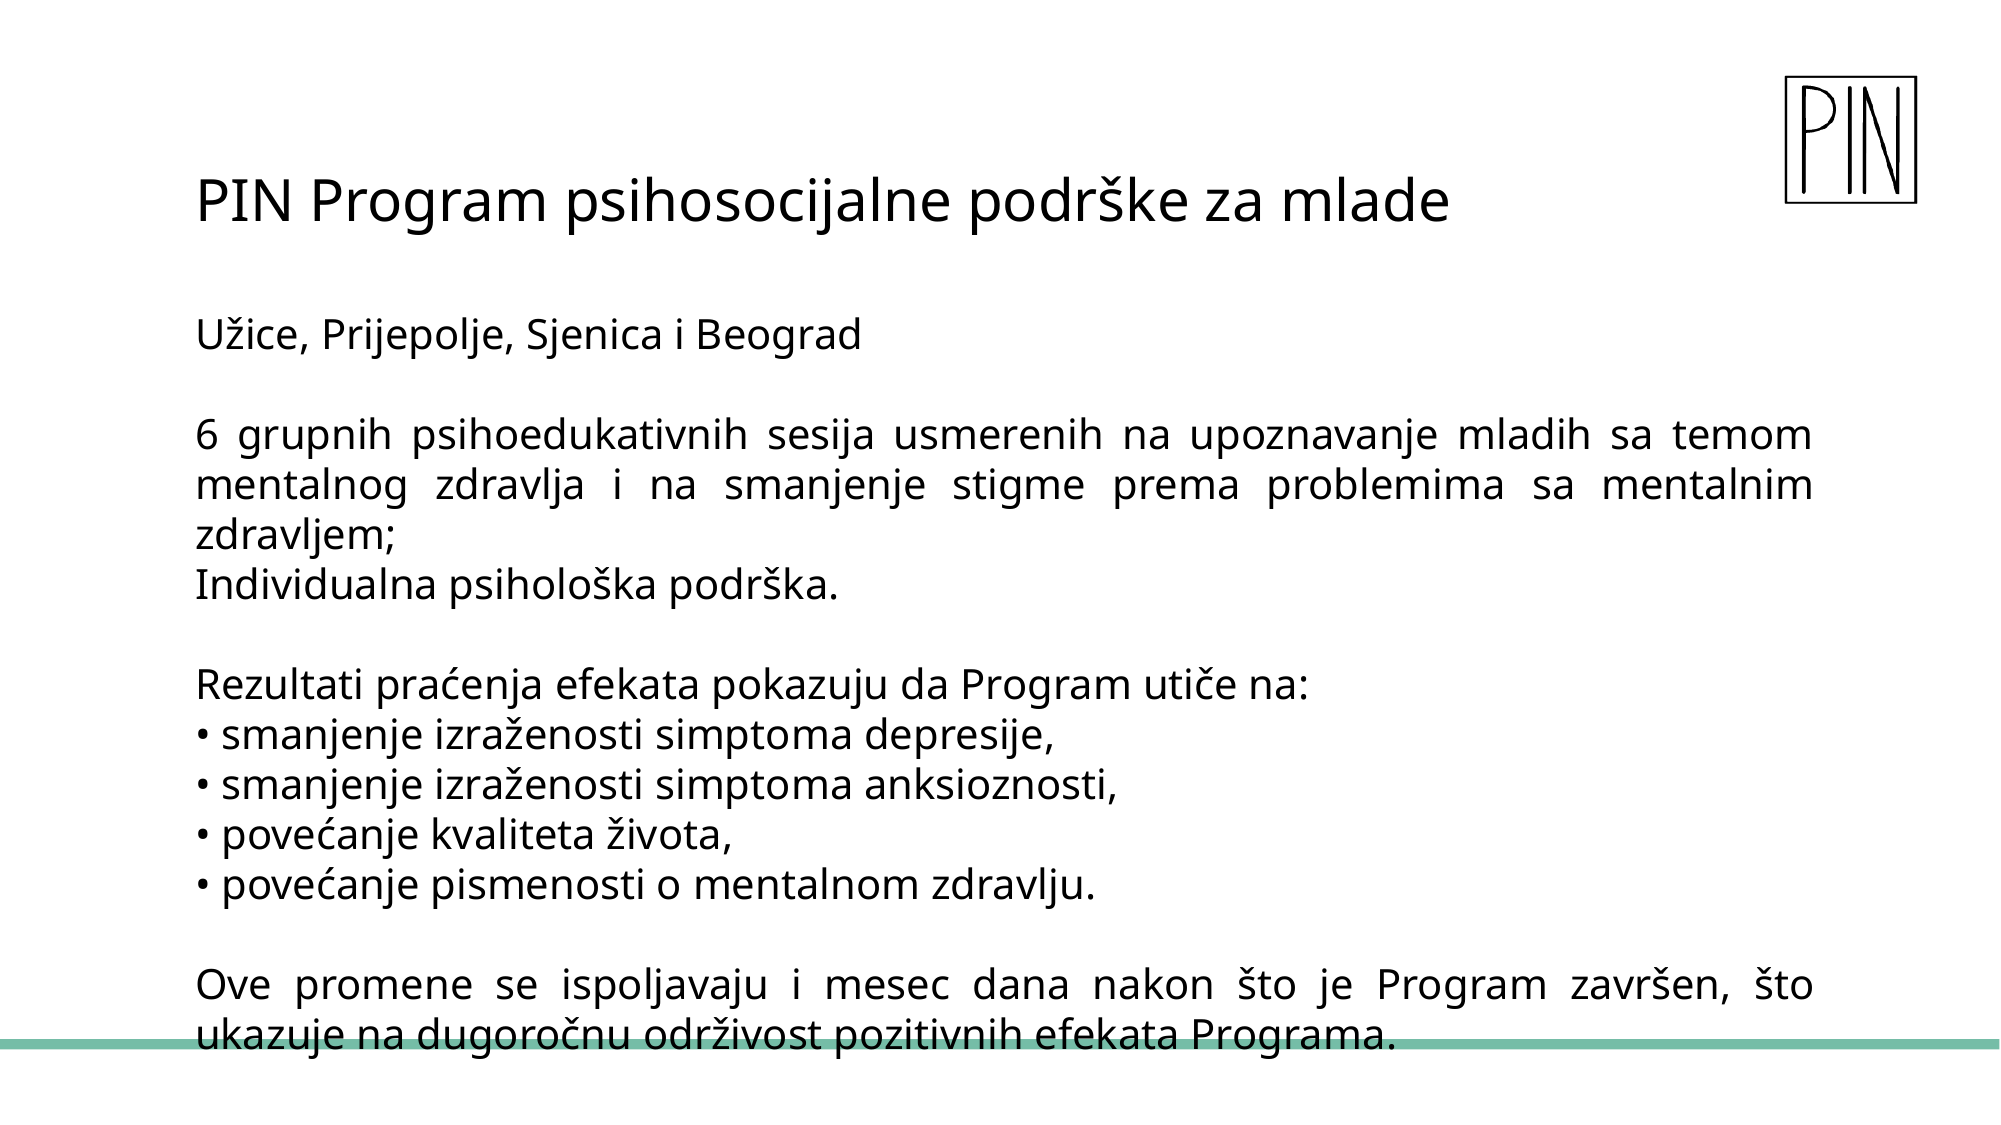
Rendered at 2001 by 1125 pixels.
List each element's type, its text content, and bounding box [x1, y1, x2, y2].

text_box PIN Program psihosocijalne podrške za mlade Užice, Prijepolje, Sjenica i Beograd 6 grupnih psihoedukativnih sesija usmerenih na upoznavanje mladih sa temom mentalnog zdravlja i na smanjenje stigme prema problemima sa mentalnim zdravljem; Individualna psihološka podrška. Rezultati praćenja efekata pokazuju da Program utiče na: • smanjenje izraženosti simptoma depresije, • smanjenje izraženosti simptoma anksioznosti, • povećanje kvaliteta života, • povećanje pismenosti o mentalnom zdravlju. Ove promene se ispoljavaju i mesec dana nakon što je Program završen, što ukazuje na dugoročnu održivost pozitivnih efekata Programa. [179, 155, 1830, 1024]
picture [1656, 0, 2000, 332]
